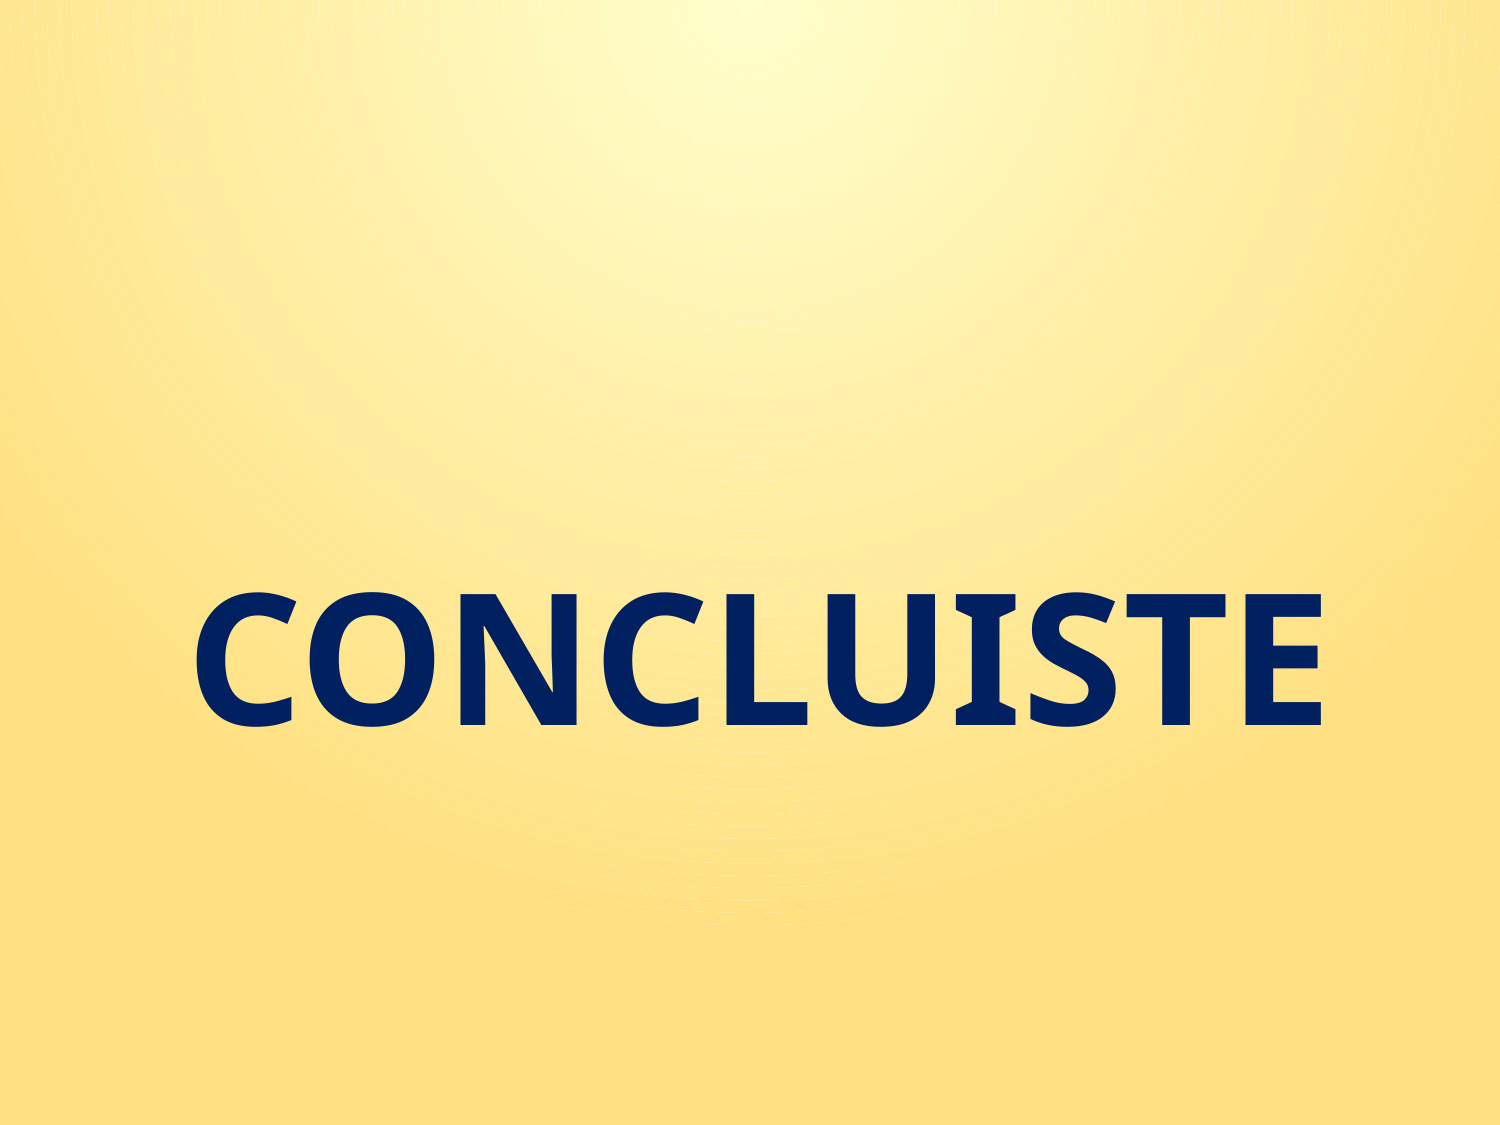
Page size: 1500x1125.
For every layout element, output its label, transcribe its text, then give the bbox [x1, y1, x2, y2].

text_box CONCLUISTE [58, 425, 1460, 770]
